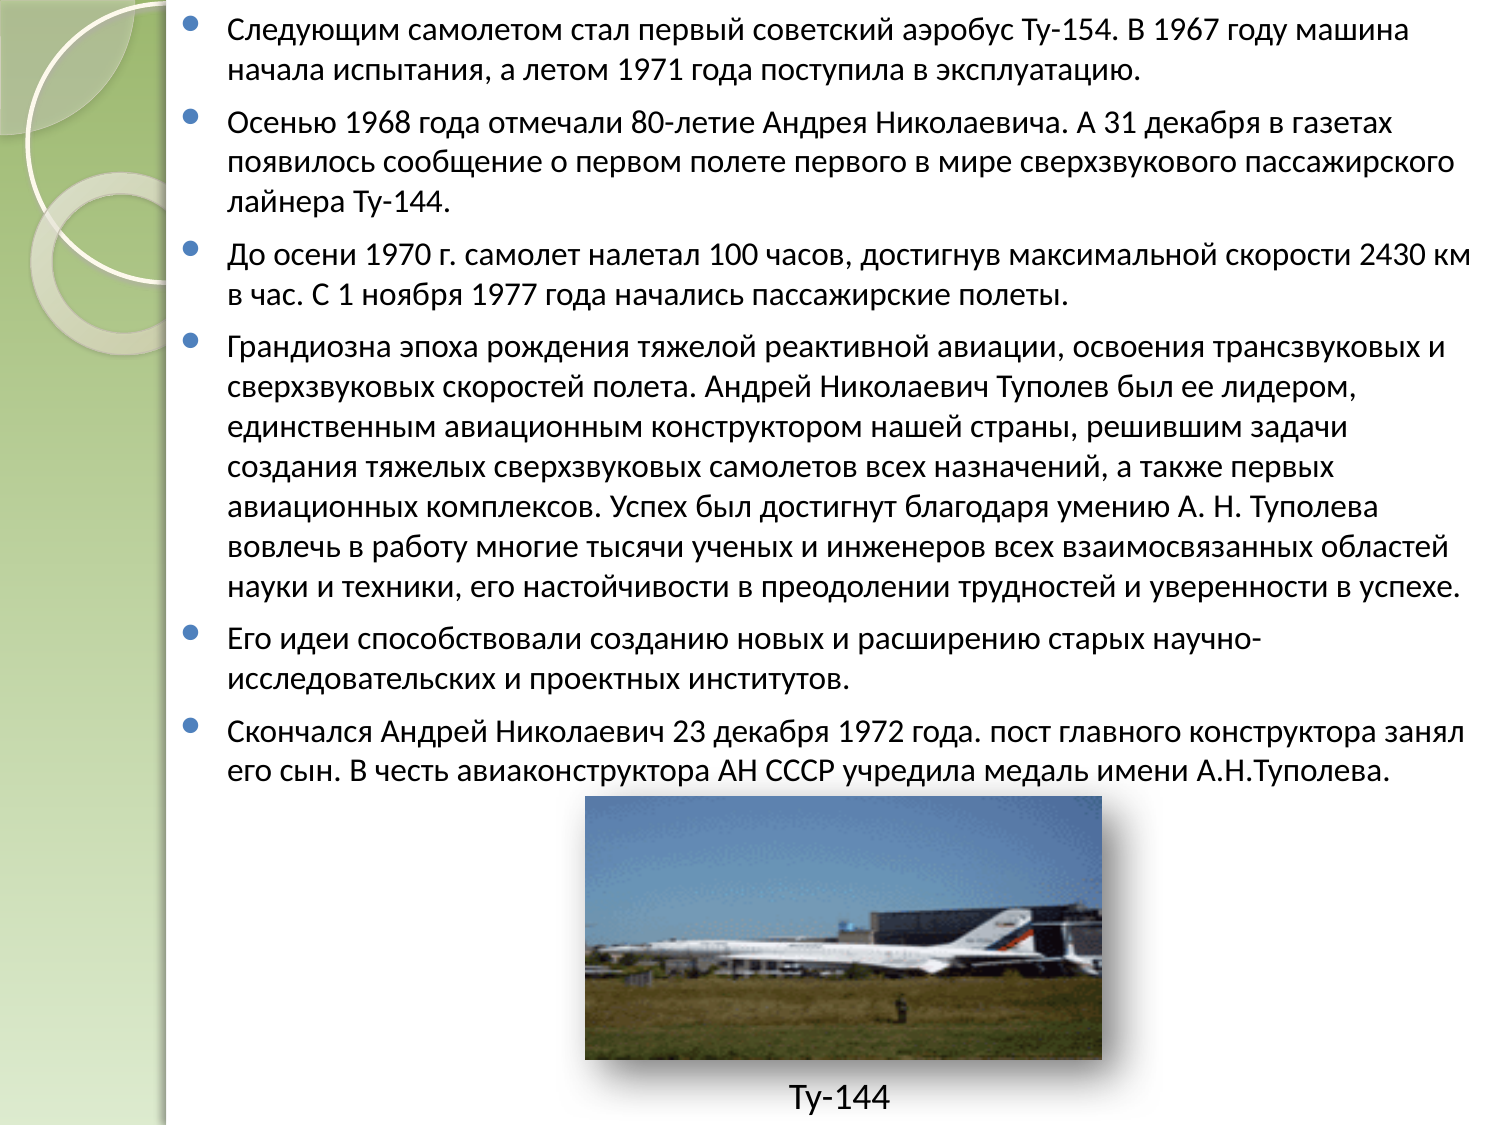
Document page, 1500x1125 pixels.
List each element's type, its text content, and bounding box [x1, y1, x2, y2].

text_box Ту-144 [774, 1071, 906, 1125]
list Следующим самолетом стал первый советский аэробус Ту-154. В 1967 году машина начала испытания, а летом 1971 года поступила в эксплуатацию. Осенью 1968 года отмечали 80-летие Андрея Николаевича. А 31 декабря в газетах появилось сообщение о первом полете первого в мире сверхзвукового пассажирского лайнера Ту-144. До осени 1970 г. самолет налетал 100 часов, достигнув максимальной скорости 2430 км в час. С 1 ноября 1977 года начались пассажирские полеты. Грандиозна эпоха рождения тяжелой реактивной авиации, освоения трансзвуковых и сверхзвуковых скоростей полета. Андрей Николаевич Туполев был ее лидером, единственным авиационным конструктором нашей страны, решившим задачи создания тяжелых сверхзвуковых самолетов всех назначений, а также первых авиационных комплексов. Успех был достигнут благодаря умению А. Н. Туполева вовлечь в работу многие тысячи ученых и инженеров всех взаимосвязанных областей науки и техники, его настойчивости в преодолении трудностей и уверенности в успехе. Его идеи способствовали созданию новых и расширению старых научно-исследовательских и проектных институтов. Скончался Андрей Николаевич 23 декабря 1972 года. пост главного конструктора занял его сын. В честь авиаконструктора АН СССР учредила медаль имени А.Н.Туполева. [152, 0, 1500, 832]
picture [585, 796, 1102, 1060]
